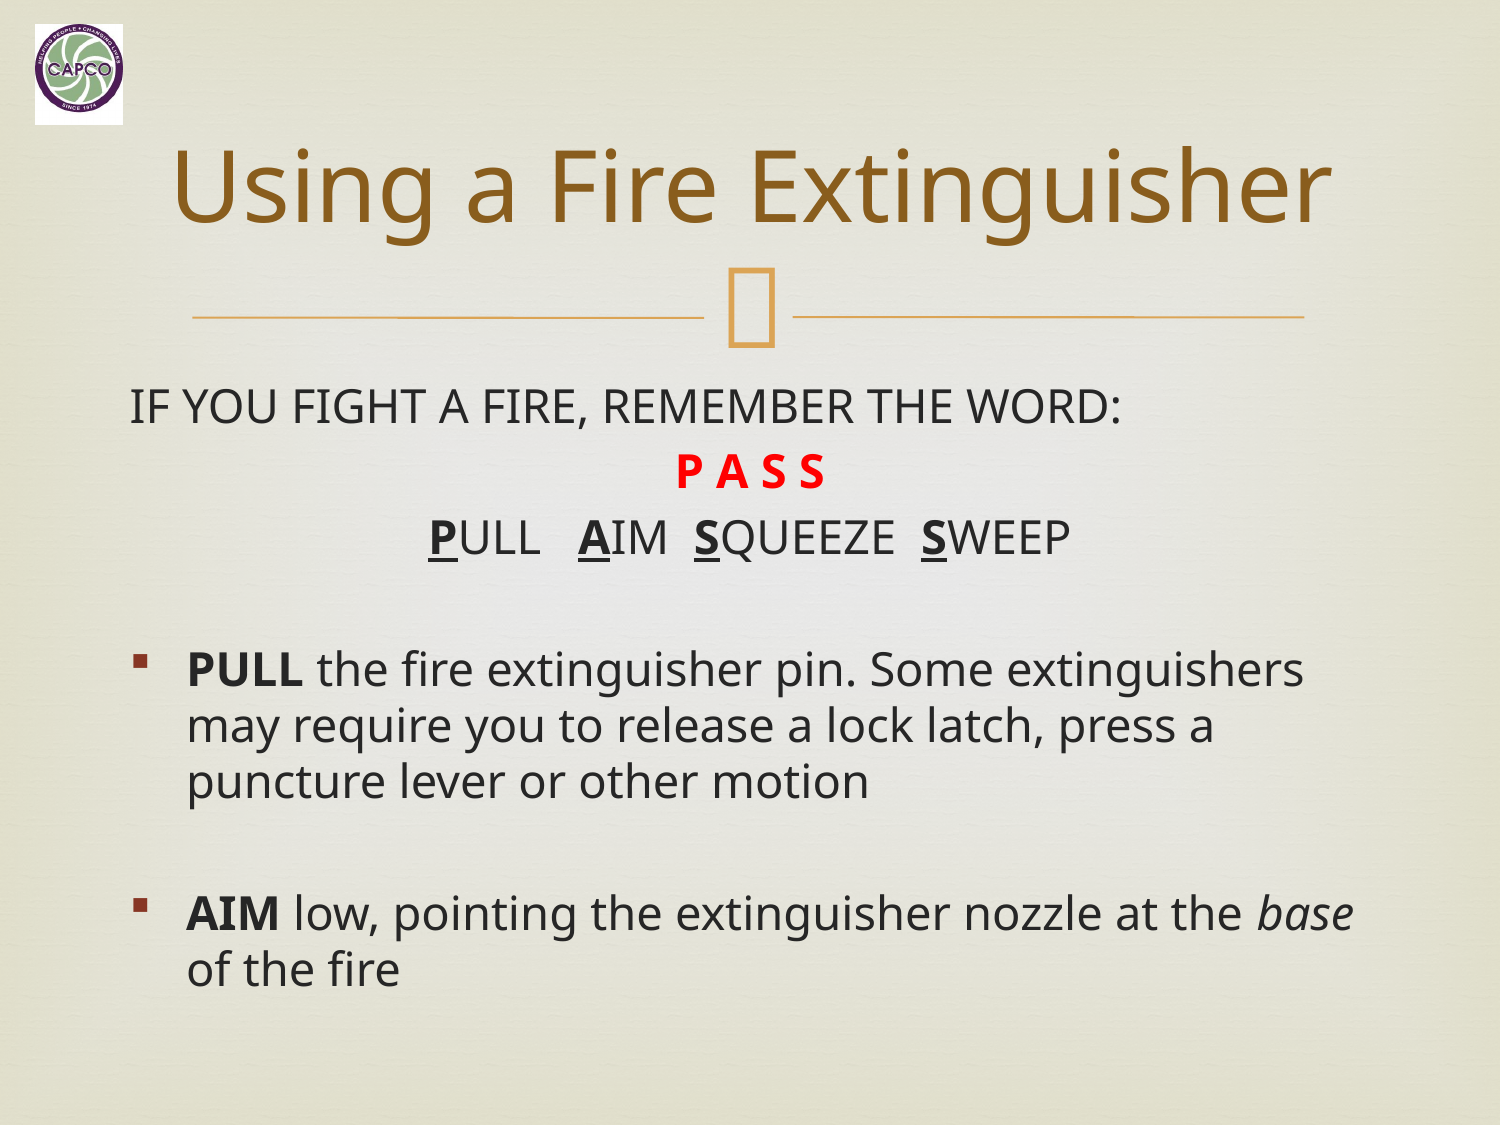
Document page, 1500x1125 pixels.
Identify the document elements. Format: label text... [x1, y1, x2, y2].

picture [35, 24, 123, 125]
list IF YOU FIGHT A FIRE, REMEMBER THE WORD: P A S S PULL AIM SQUEEZE SWEEP PULL the fire extinguisher pin. Some extinguishers may require you to release a lock latch, press a puncture lever or other motion AIM low, pointing the extinguisher nozzle at the base of the fire [114, 368, 1386, 1005]
title Using a Fire Extinguisher [116, 96, 1389, 269]
